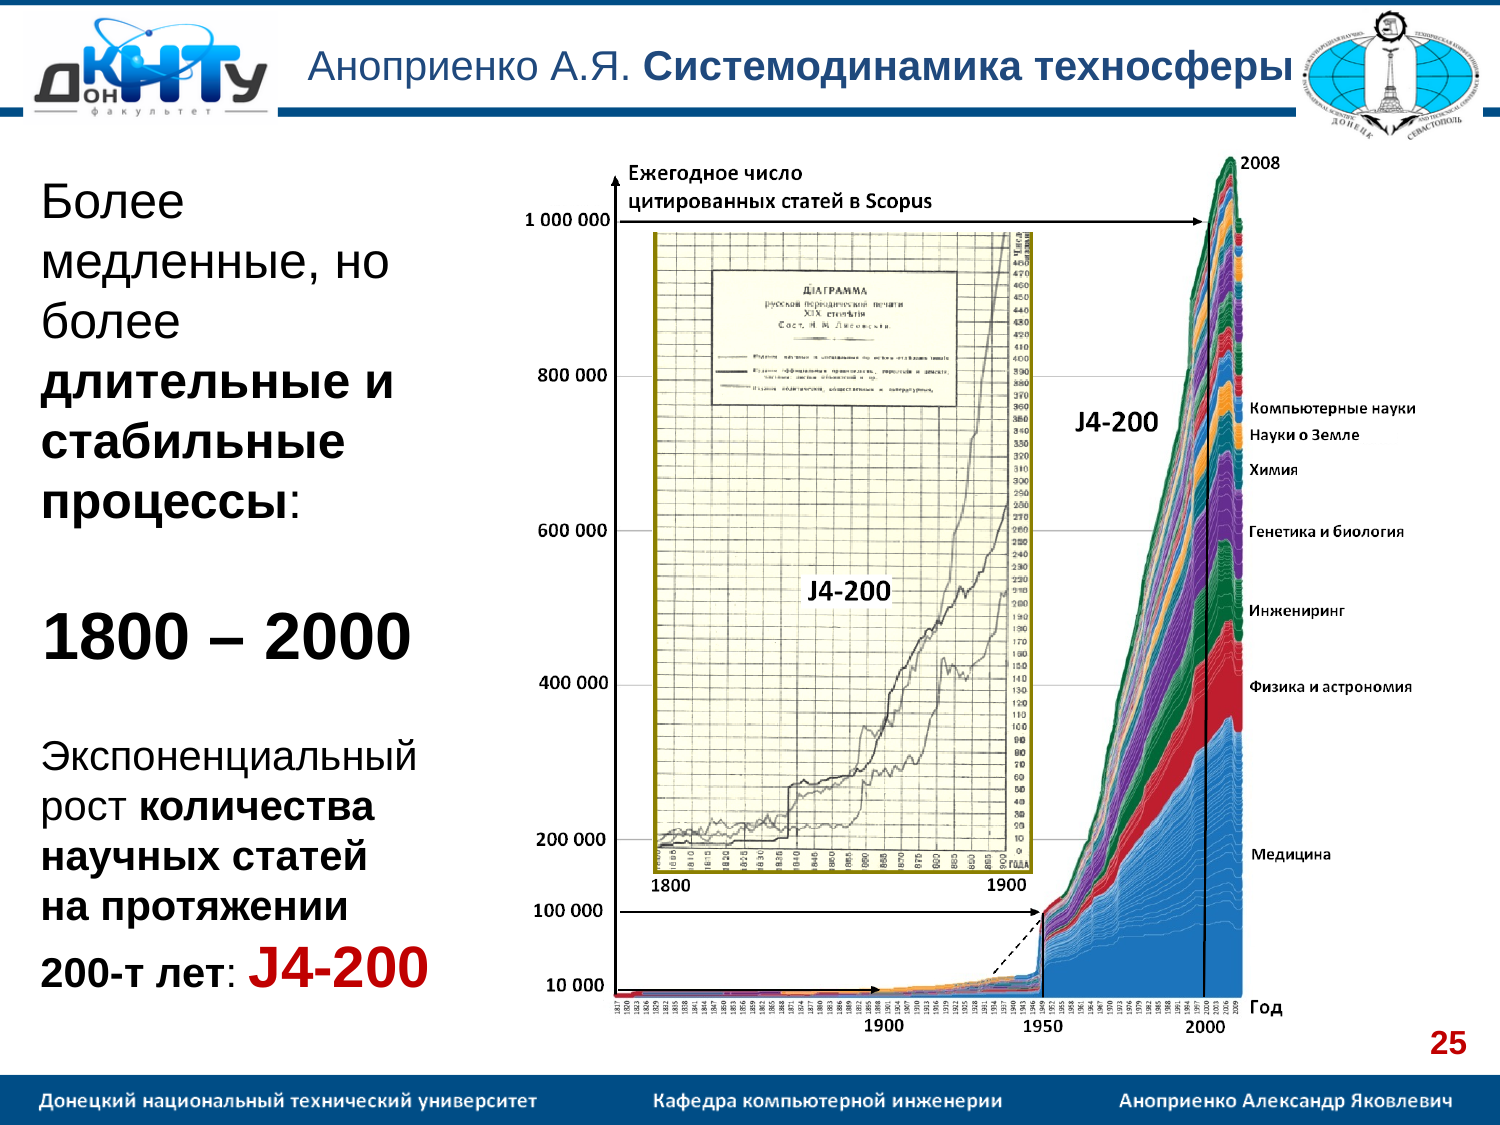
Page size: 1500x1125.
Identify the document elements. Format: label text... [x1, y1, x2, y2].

slide_number 25 [1399, 1011, 1483, 1072]
text_box Более медленные, но более длительные и стабильные процессы: [25, 160, 452, 536]
picture [0, 0, 1500, 1125]
text_box Экспоненциальный рост количества научных статей на протяжении 200-т лет: J4-200 [25, 721, 499, 1007]
text_box 1800 – 2000 [27, 585, 428, 680]
text_box Аноприенко А.Я. Системодинамика техносферы [292, 31, 1291, 97]
